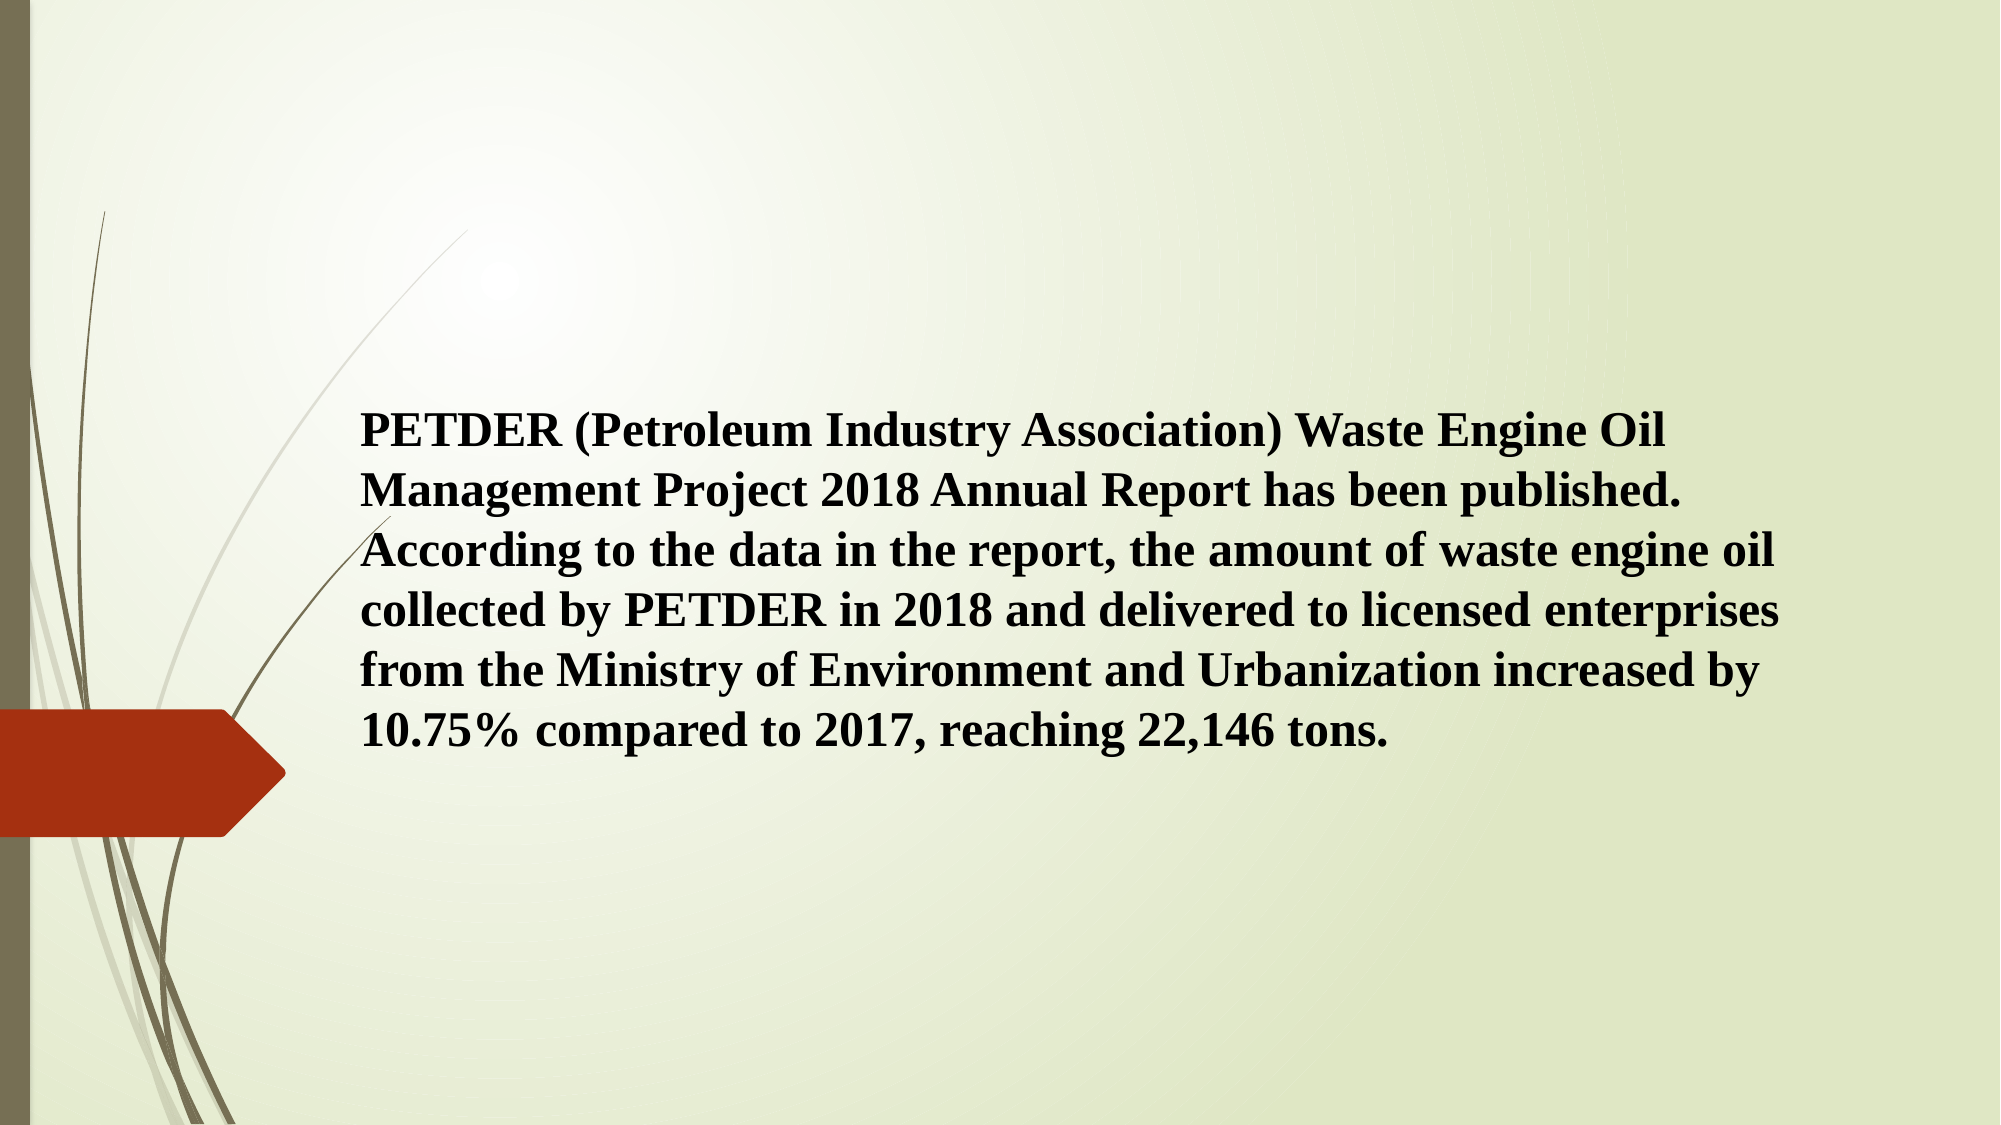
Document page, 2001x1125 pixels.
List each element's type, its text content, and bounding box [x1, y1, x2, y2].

subtitle PETDER (Petroleum Industry Association) Waste Engine Oil Management Project 2018 Annual Report has been published. According to the data in the report, the amount of waste engine oil collected by PETDER in 2018 and delivered to licensed enterprises from the Ministry of Environment and Urbanization increased by 10.75% compared to 2017, reaching 22,146 tons. [345, 389, 1808, 750]
